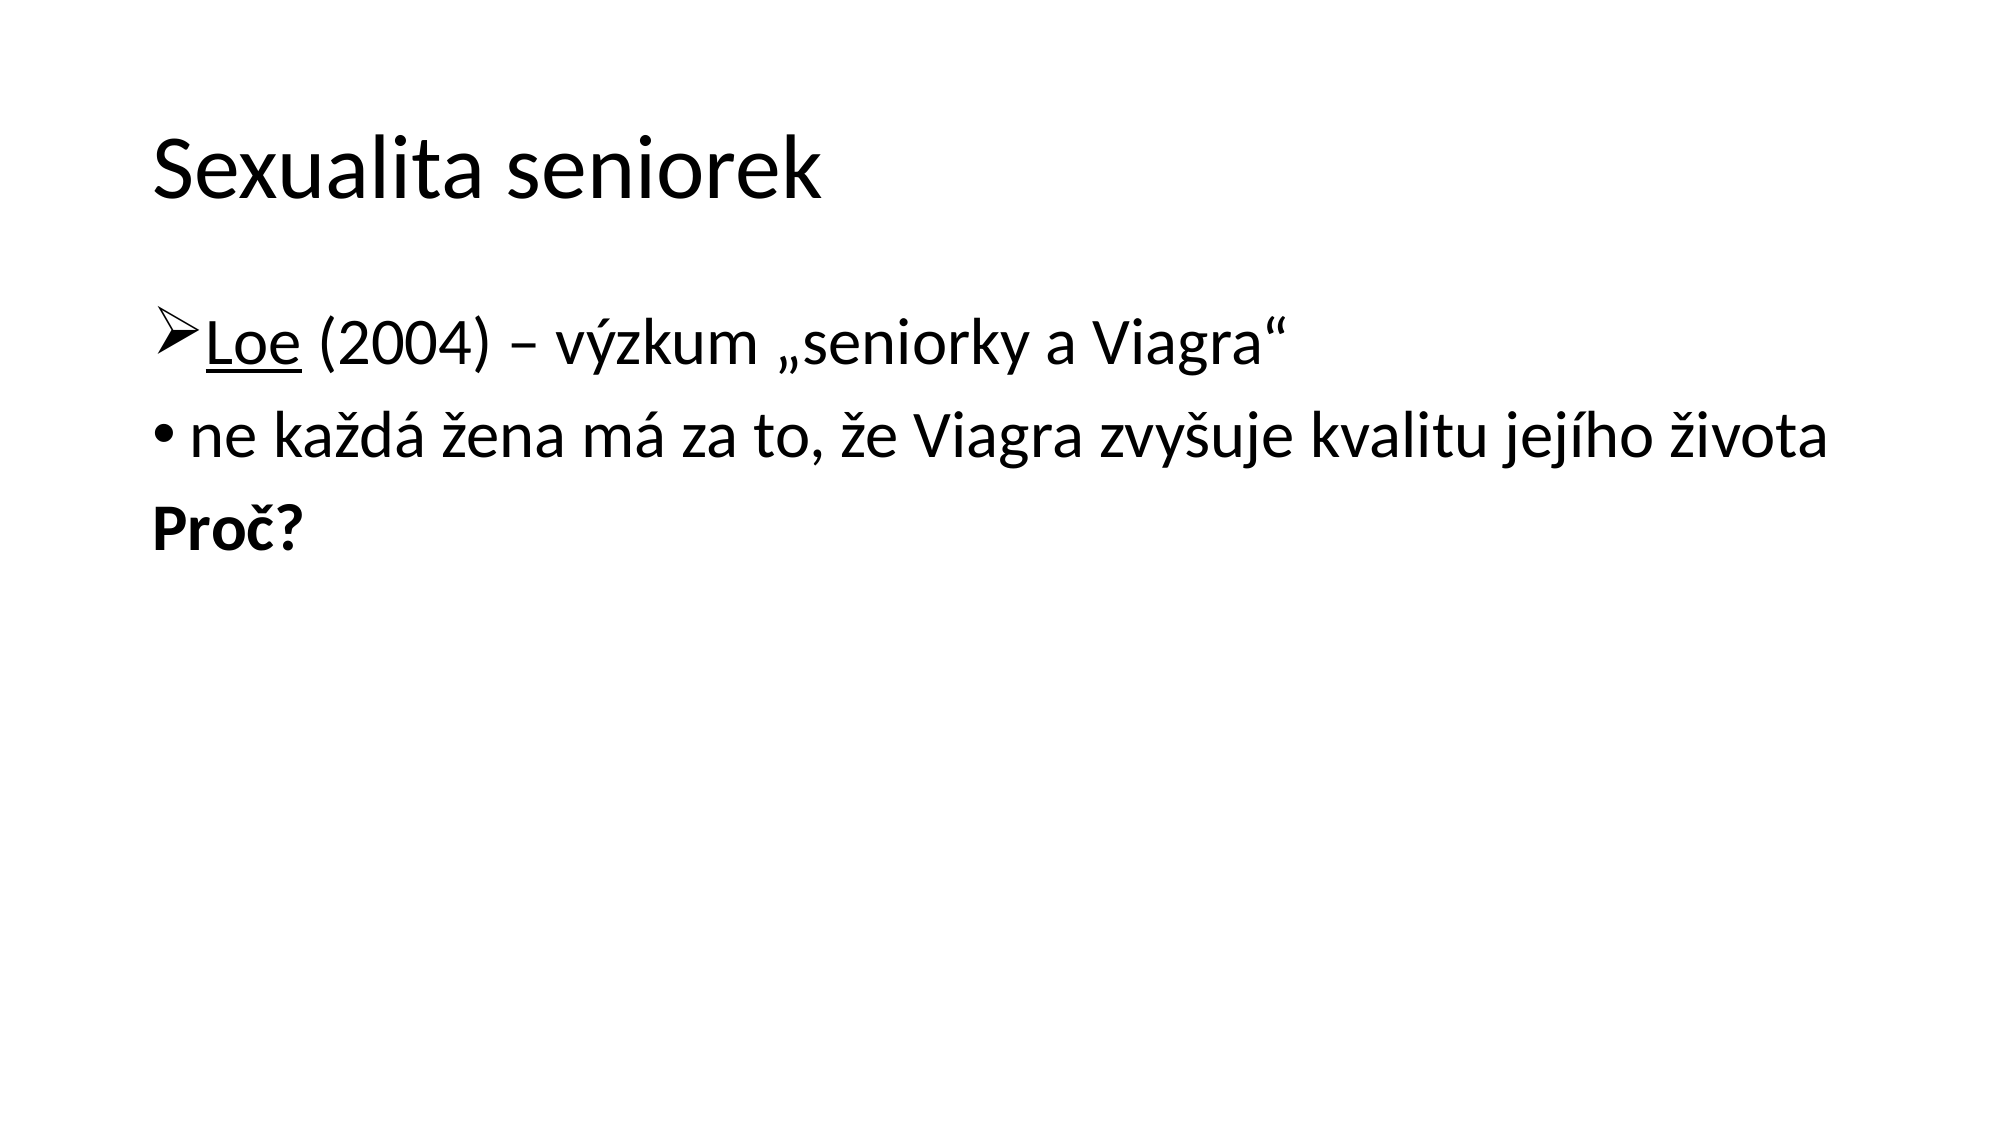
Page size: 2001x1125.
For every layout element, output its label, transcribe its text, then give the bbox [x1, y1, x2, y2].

list Loe (2004) – výzkum „seniorky a Viagra“ ne každá žena má za to, že Viagra zvyšuje kvalitu jejího života Proč? [137, 299, 1863, 1014]
title Sexualita seniorek [137, 59, 1863, 278]
